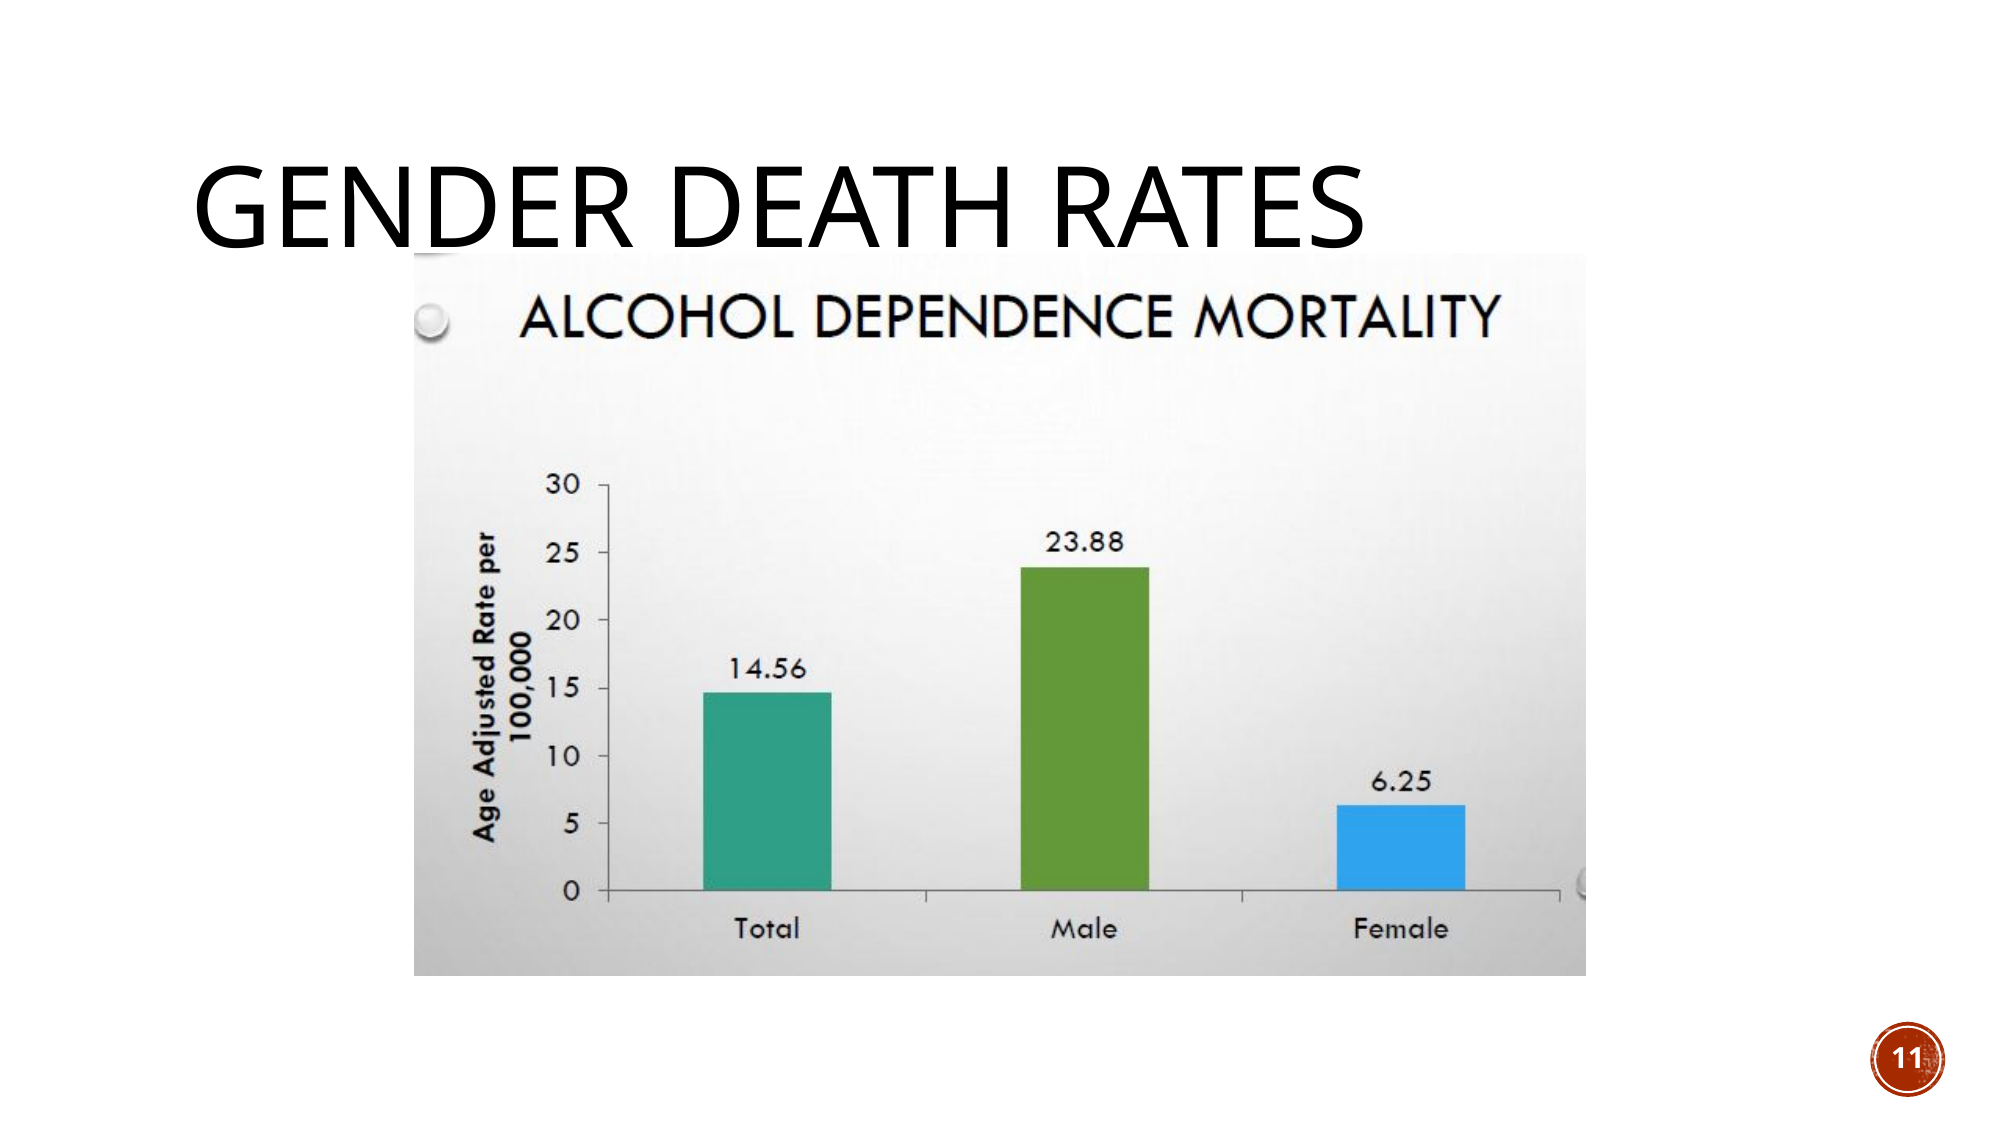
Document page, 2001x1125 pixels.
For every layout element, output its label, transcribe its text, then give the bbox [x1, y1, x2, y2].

slide_number 11 [1855, 1028, 1961, 1089]
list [417, 255, 1585, 973]
title Gender Death Rates [175, 79, 1826, 344]
